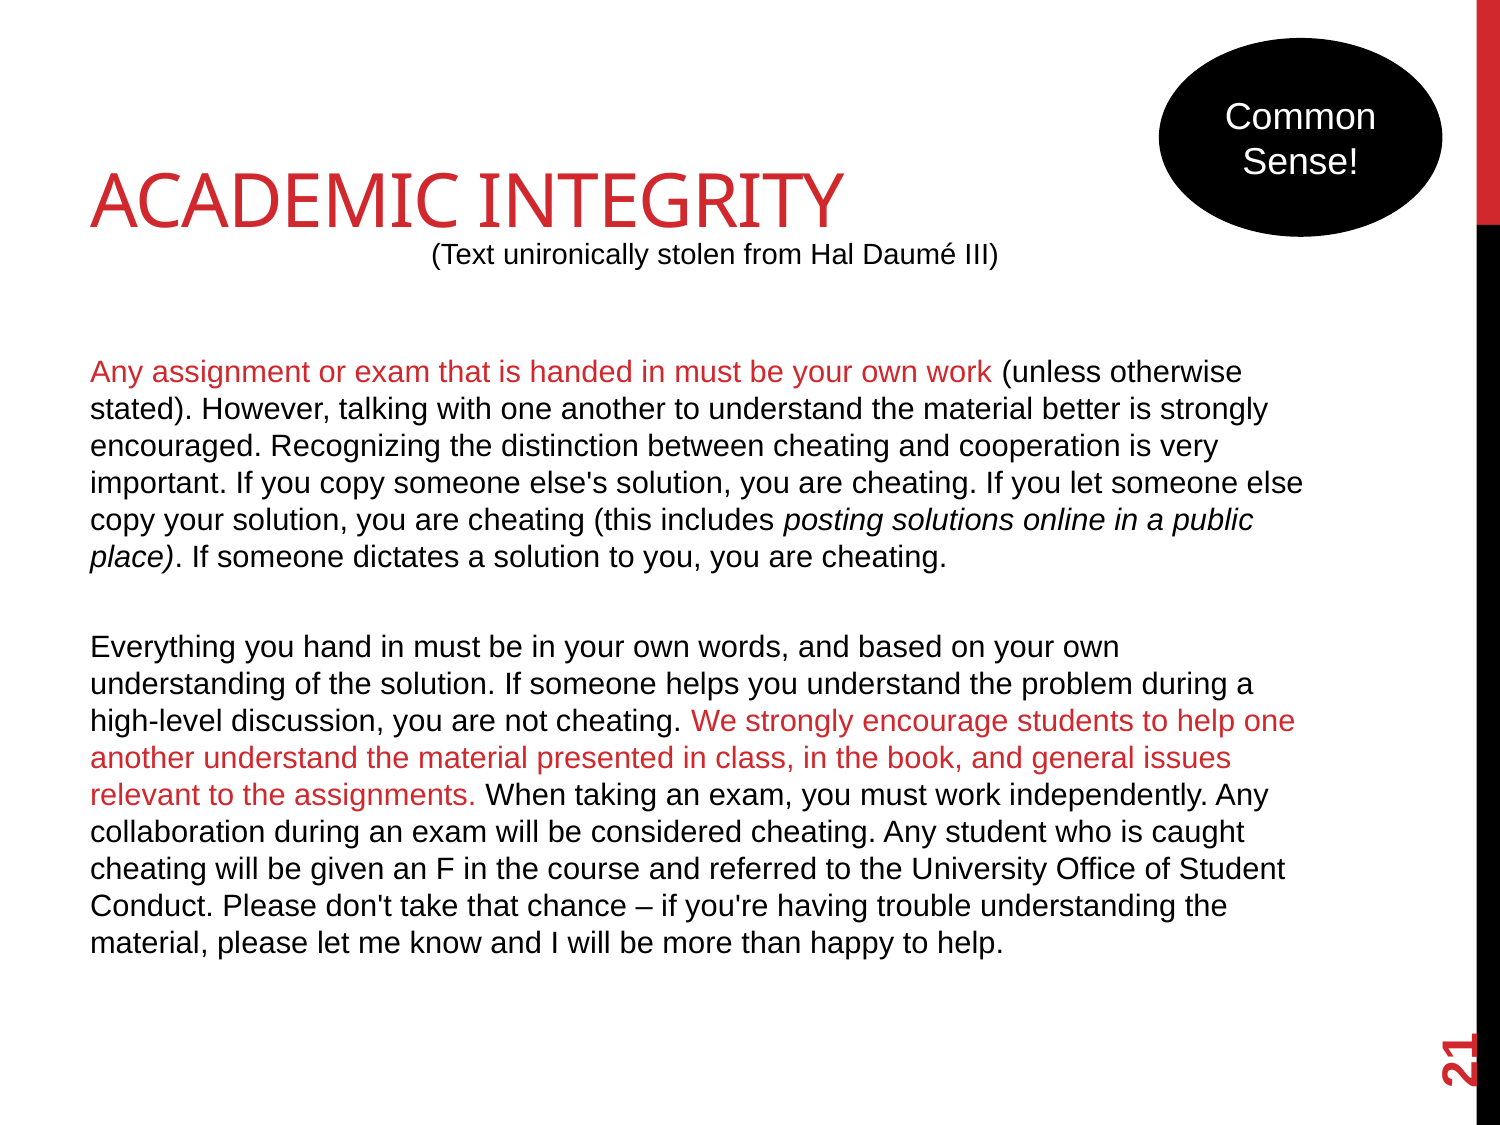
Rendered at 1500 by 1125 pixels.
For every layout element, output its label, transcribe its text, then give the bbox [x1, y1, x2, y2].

title Academic Integrity [75, 25, 1025, 250]
text_box Common Sense! [1158, 37, 1443, 237]
list Any assignment or exam that is handed in must be your own work (unless otherwise stated). However, talking with one another to understand the material better is strongly encouraged. Recognizing the distinction between cheating and cooperation is very important. If you copy someone else's solution, you are cheating. If you let someone else copy your solution, you are cheating (this includes posting solutions online in a public place). If someone dictates a solution to you, you are cheating. Everything you hand in must be in your own words, and based on your own understanding of the solution. If someone helps you understand the problem during a high-level discussion, you are not cheating. We strongly encourage students to help one another understand the material presented in class, in the book, and general issues relevant to the assignments. When taking an exam, you must work independently. Any collaboration during an exam will be considered cheating. Any student who is caught cheating will be given an F in the course and referred to the University Office of Student Conduct. Please don't take that chance – if you're having trouble understanding the material, please let me know and I will be more than happy to help. [75, 344, 1325, 1005]
slide_number 21 [1427, 887, 1488, 1104]
text_box (Text unironically stolen from Hal Daumé III) [365, 228, 1015, 278]
